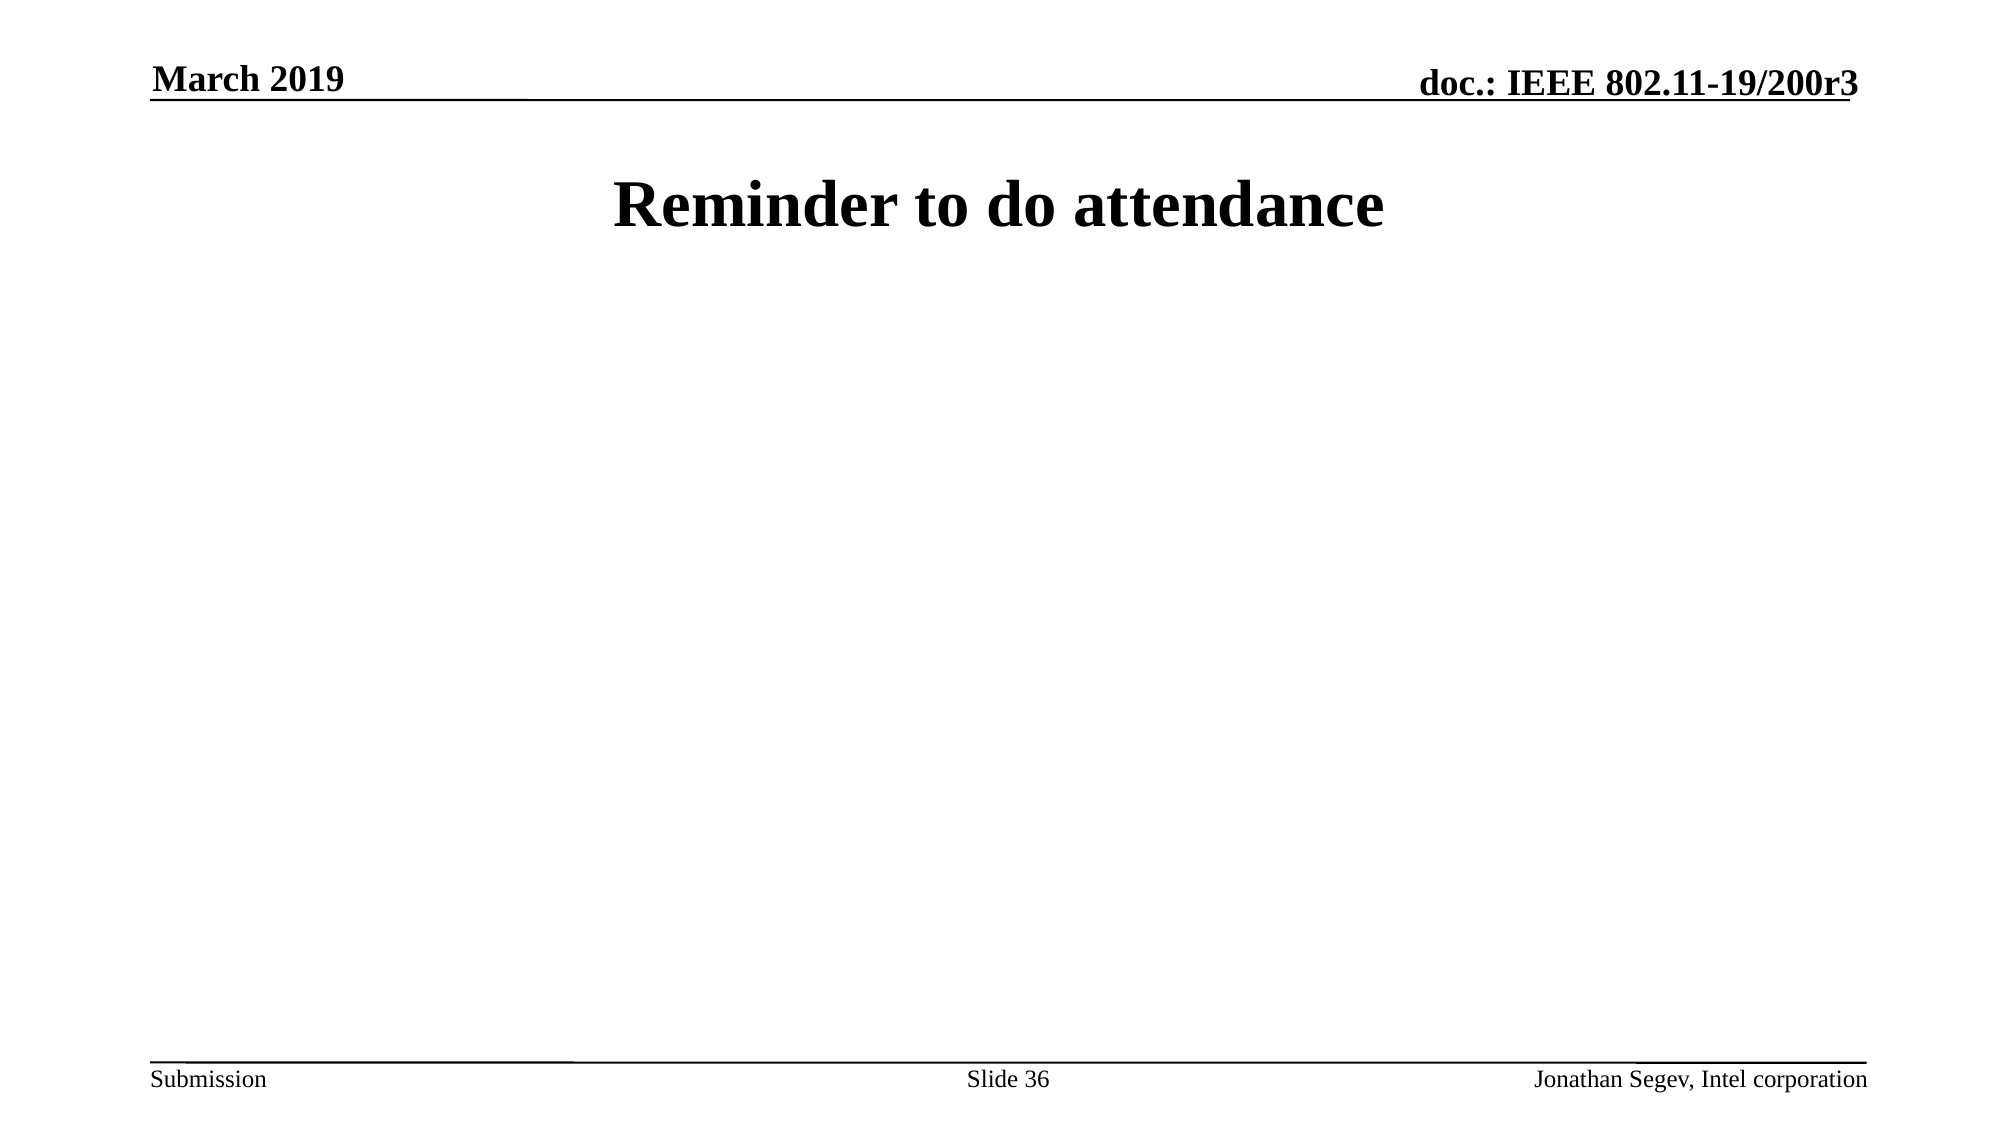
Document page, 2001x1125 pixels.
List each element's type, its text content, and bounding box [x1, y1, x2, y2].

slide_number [152, 54, 563, 100]
slide_number Slide 36 [950, 1061, 1067, 1123]
footer Jonathan Segev, Intel corporation [1171, 1061, 1869, 1093]
title Reminder to do attendance [149, 112, 1850, 288]
